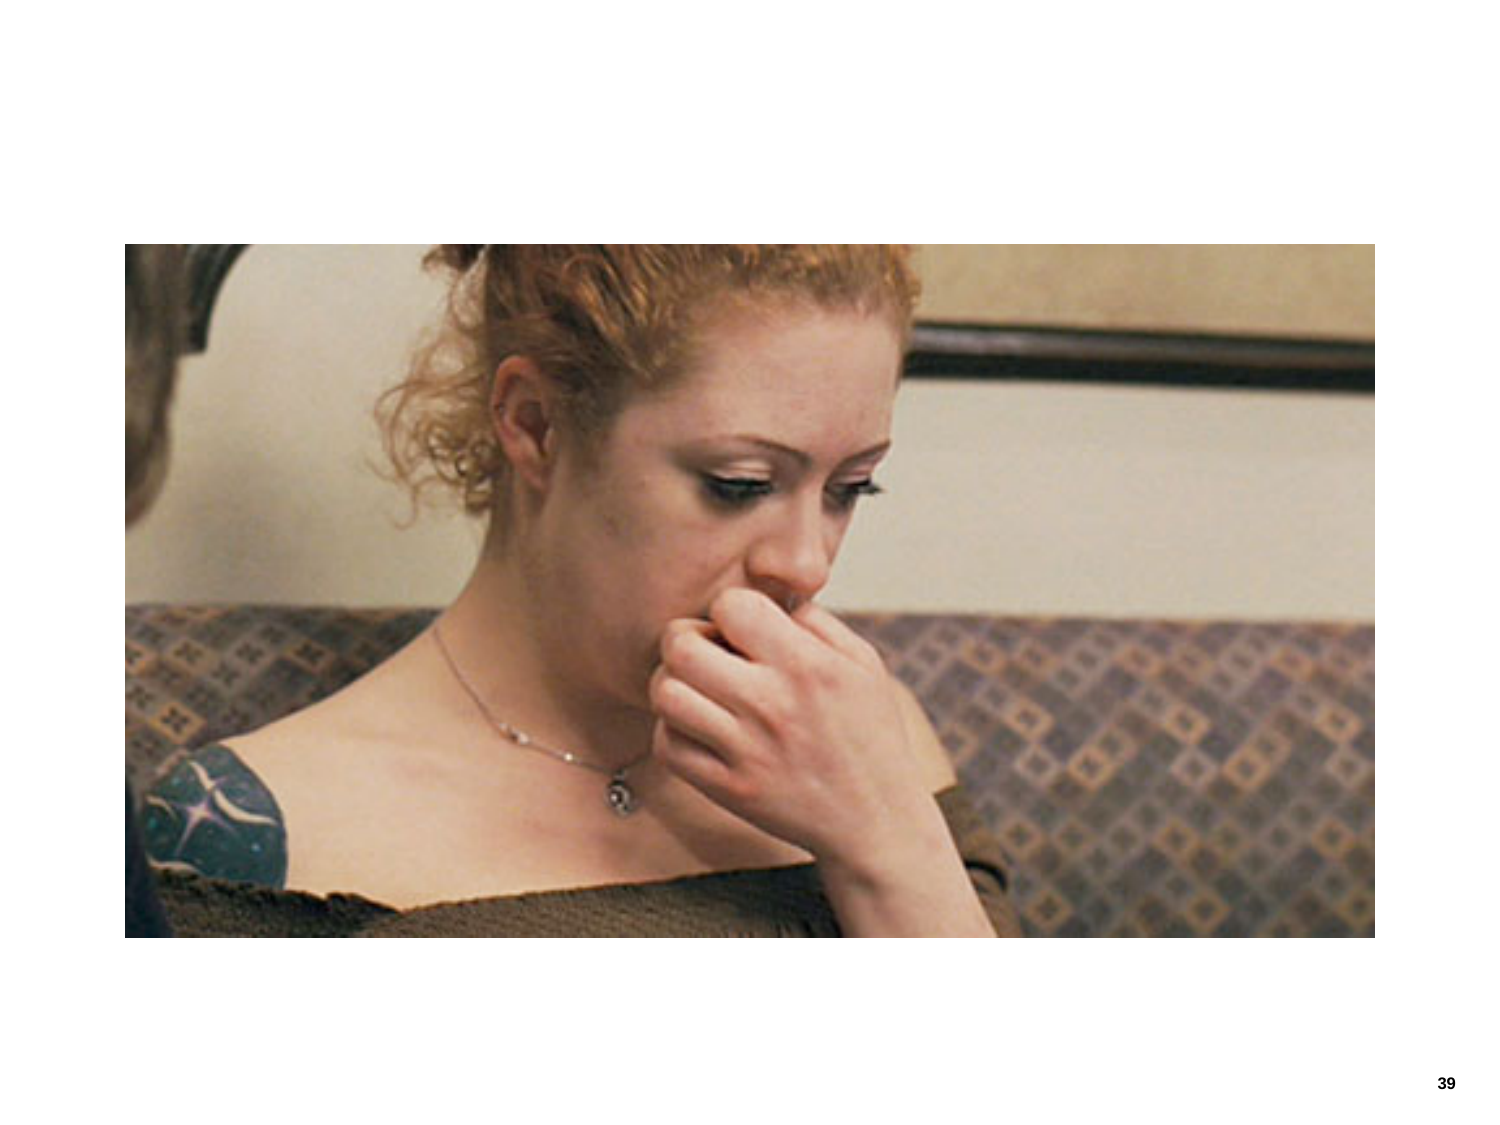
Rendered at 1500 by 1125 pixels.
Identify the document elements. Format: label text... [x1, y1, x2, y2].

slide_number 39 [1105, 1070, 1457, 1096]
picture [124, 244, 1376, 938]
